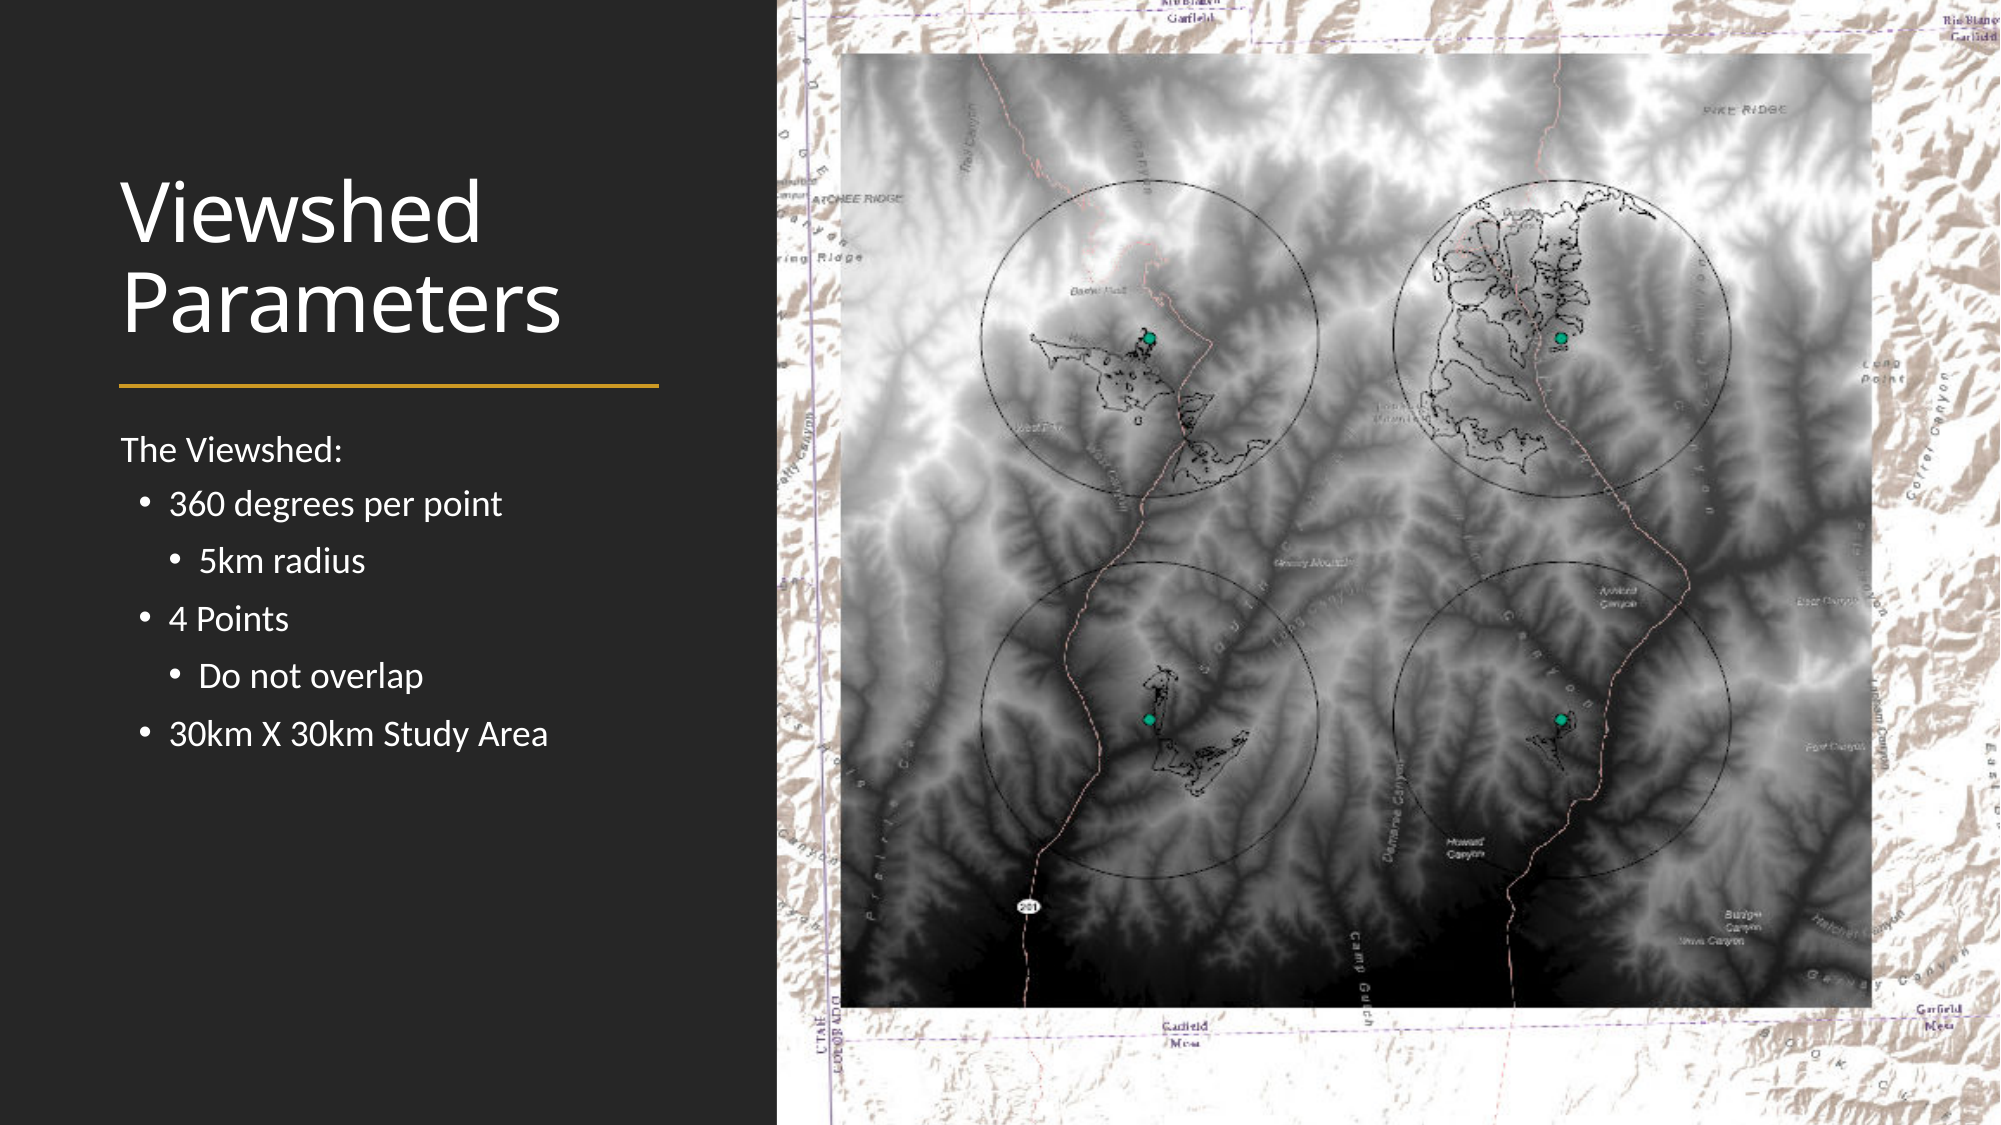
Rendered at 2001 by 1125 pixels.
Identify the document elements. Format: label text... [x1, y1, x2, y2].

list The Viewshed: 360 degrees per point 5km radius 4 Points Do not overlap 30km X 30km Study Area [105, 417, 672, 966]
text_box [0, 0, 775, 1125]
picture [776, 0, 2000, 1125]
title Viewshed Parameters [105, 84, 672, 359]
